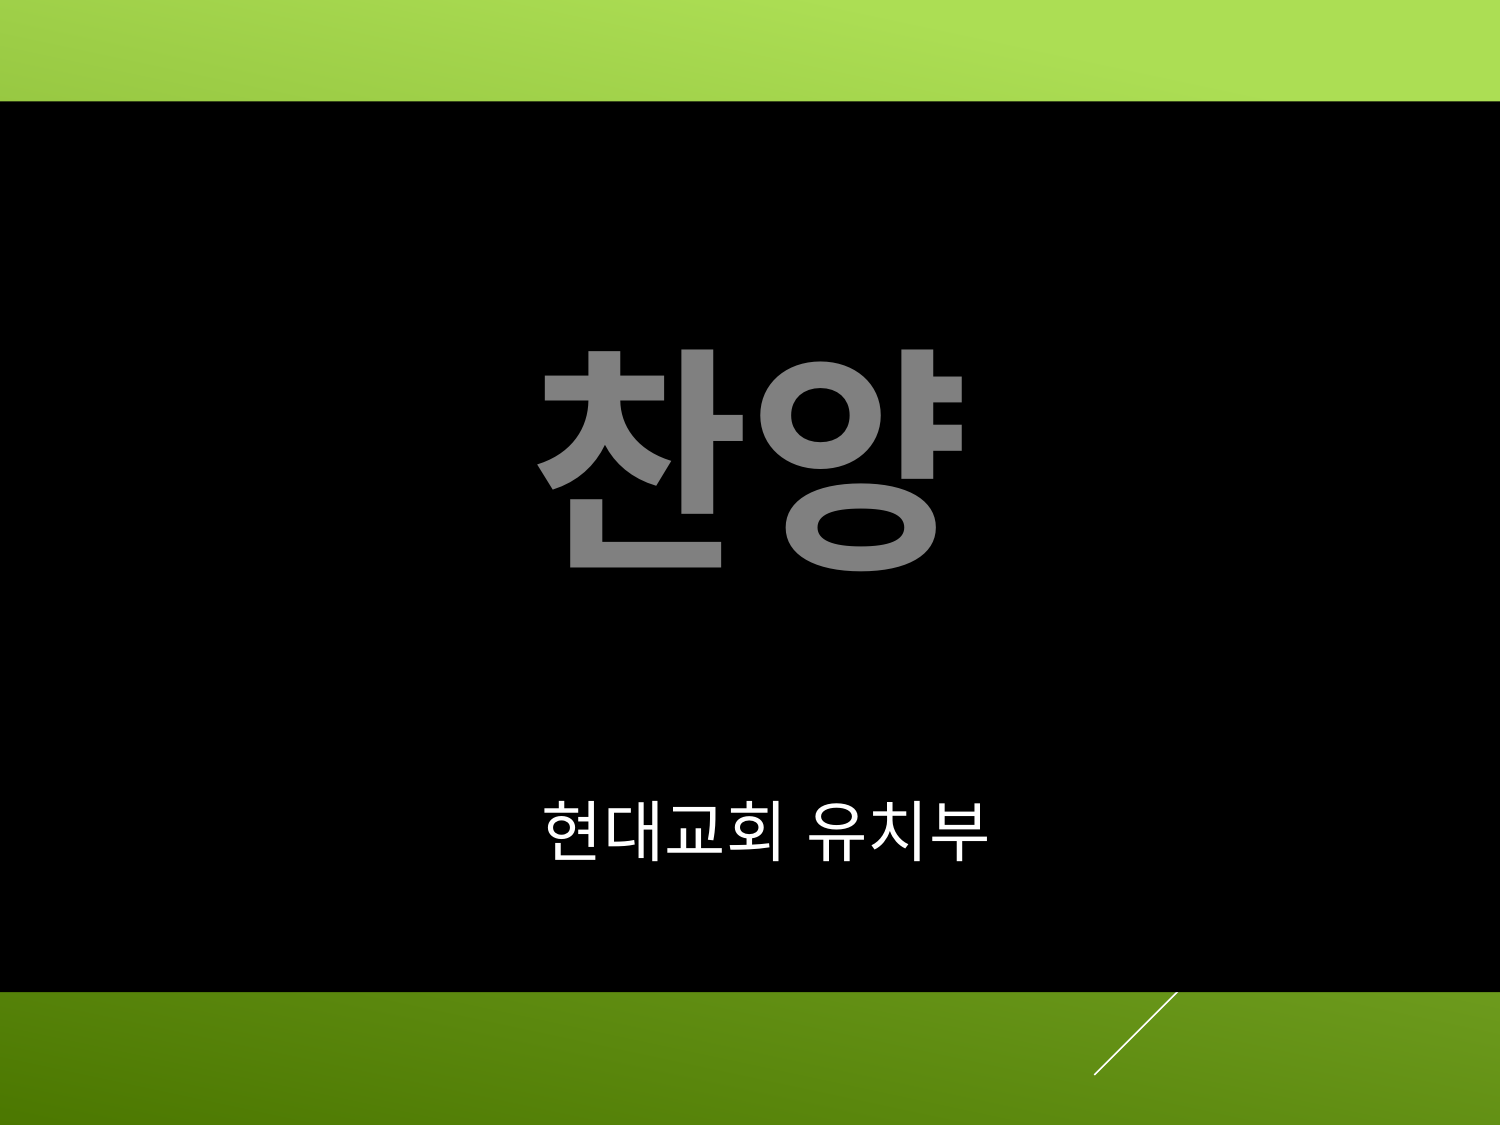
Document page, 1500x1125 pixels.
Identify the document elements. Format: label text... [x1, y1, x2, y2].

text_box [0, 100, 1500, 993]
text_box 찬양 [253, 285, 1247, 624]
text_box 현대교회 유치부 [12, 701, 1500, 877]
